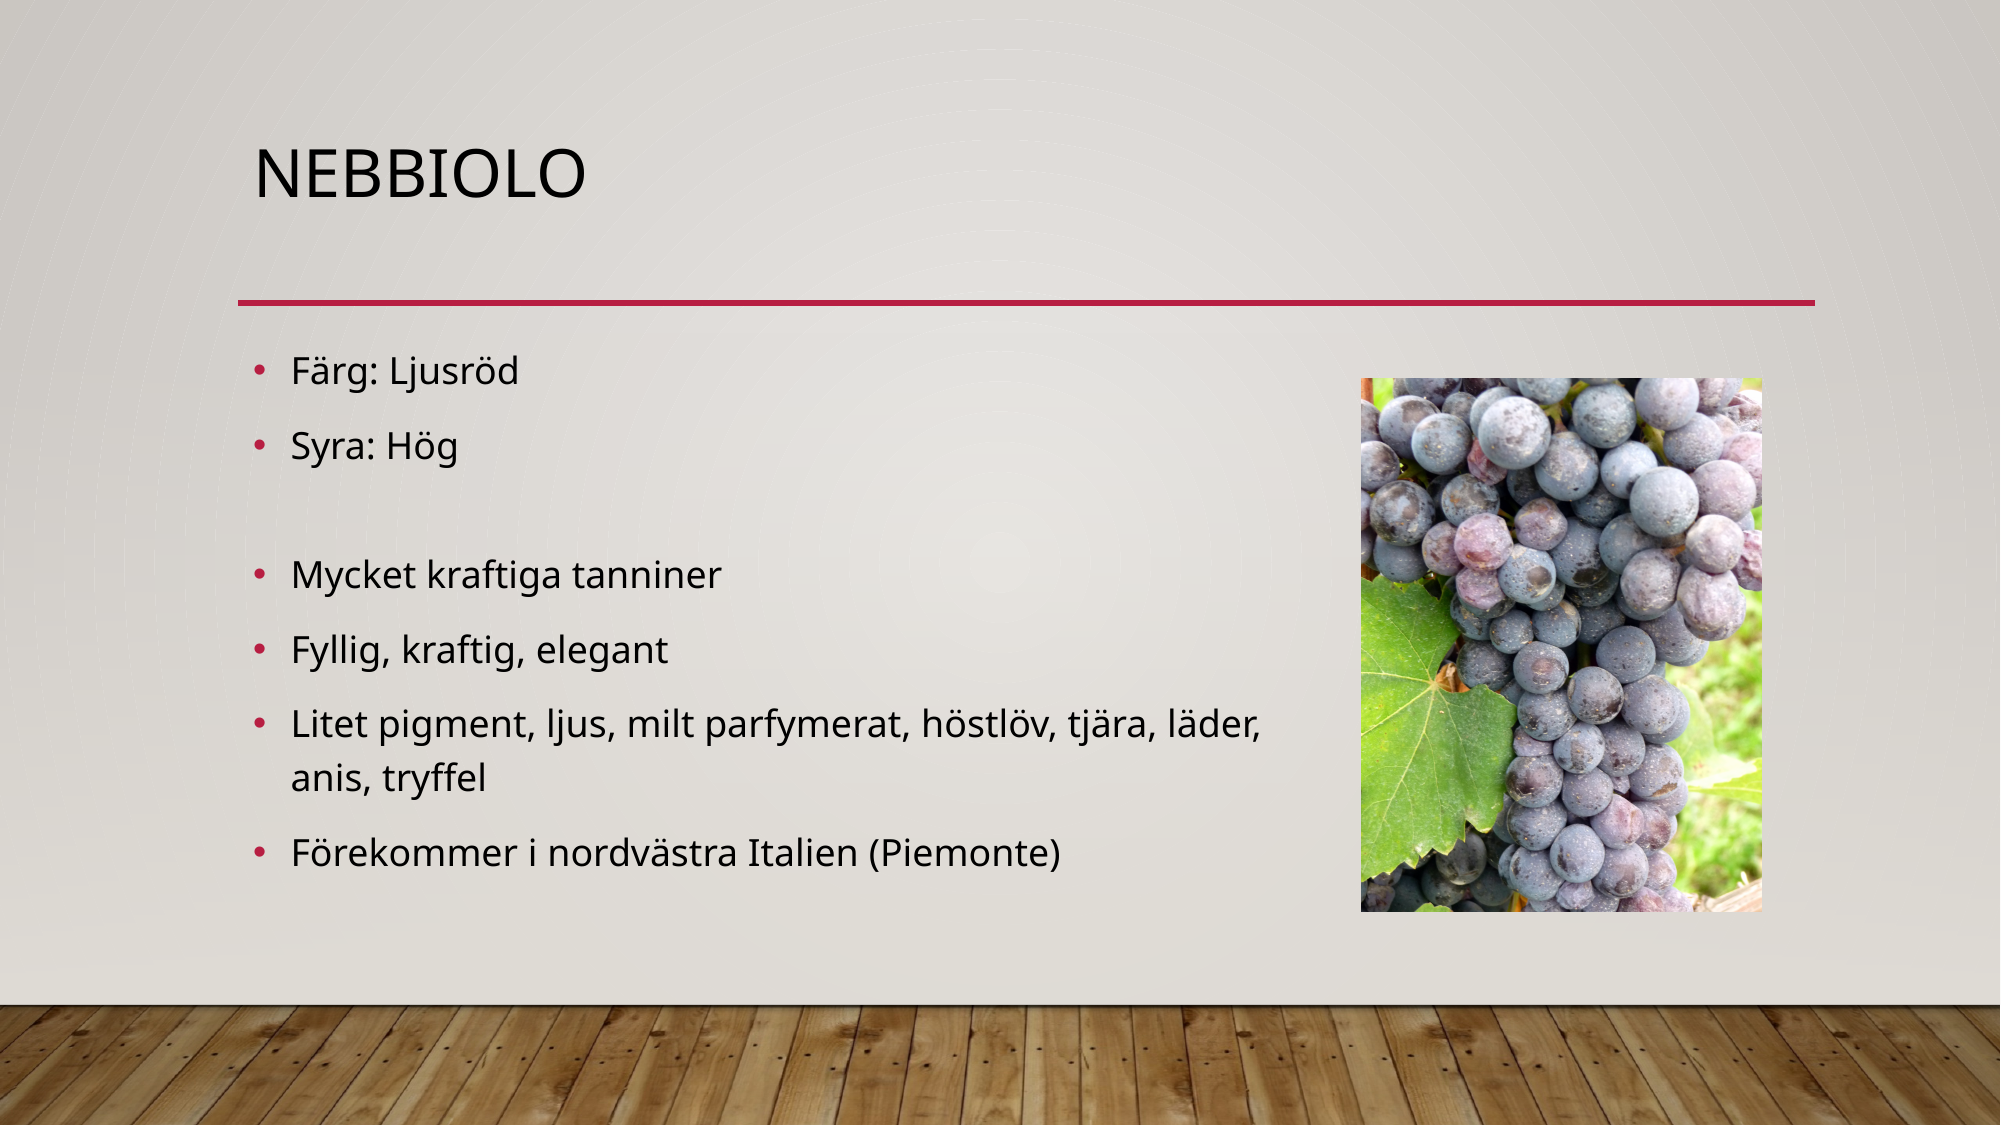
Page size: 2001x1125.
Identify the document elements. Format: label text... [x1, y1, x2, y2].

list Färg: Ljusröd Syra: Hög Mycket kraftiga tanniner Fyllig, kraftig, elegant Litet pigment, ljus, milt parfymerat, höstlöv, tjära, läder, anis, tryffel Förekommer i nordvästra Italien (Piemonte) [238, 330, 1306, 897]
picture [1361, 377, 1763, 912]
title NEBBIOLO [238, 131, 1814, 305]
picture [0, 1005, 2000, 1125]
